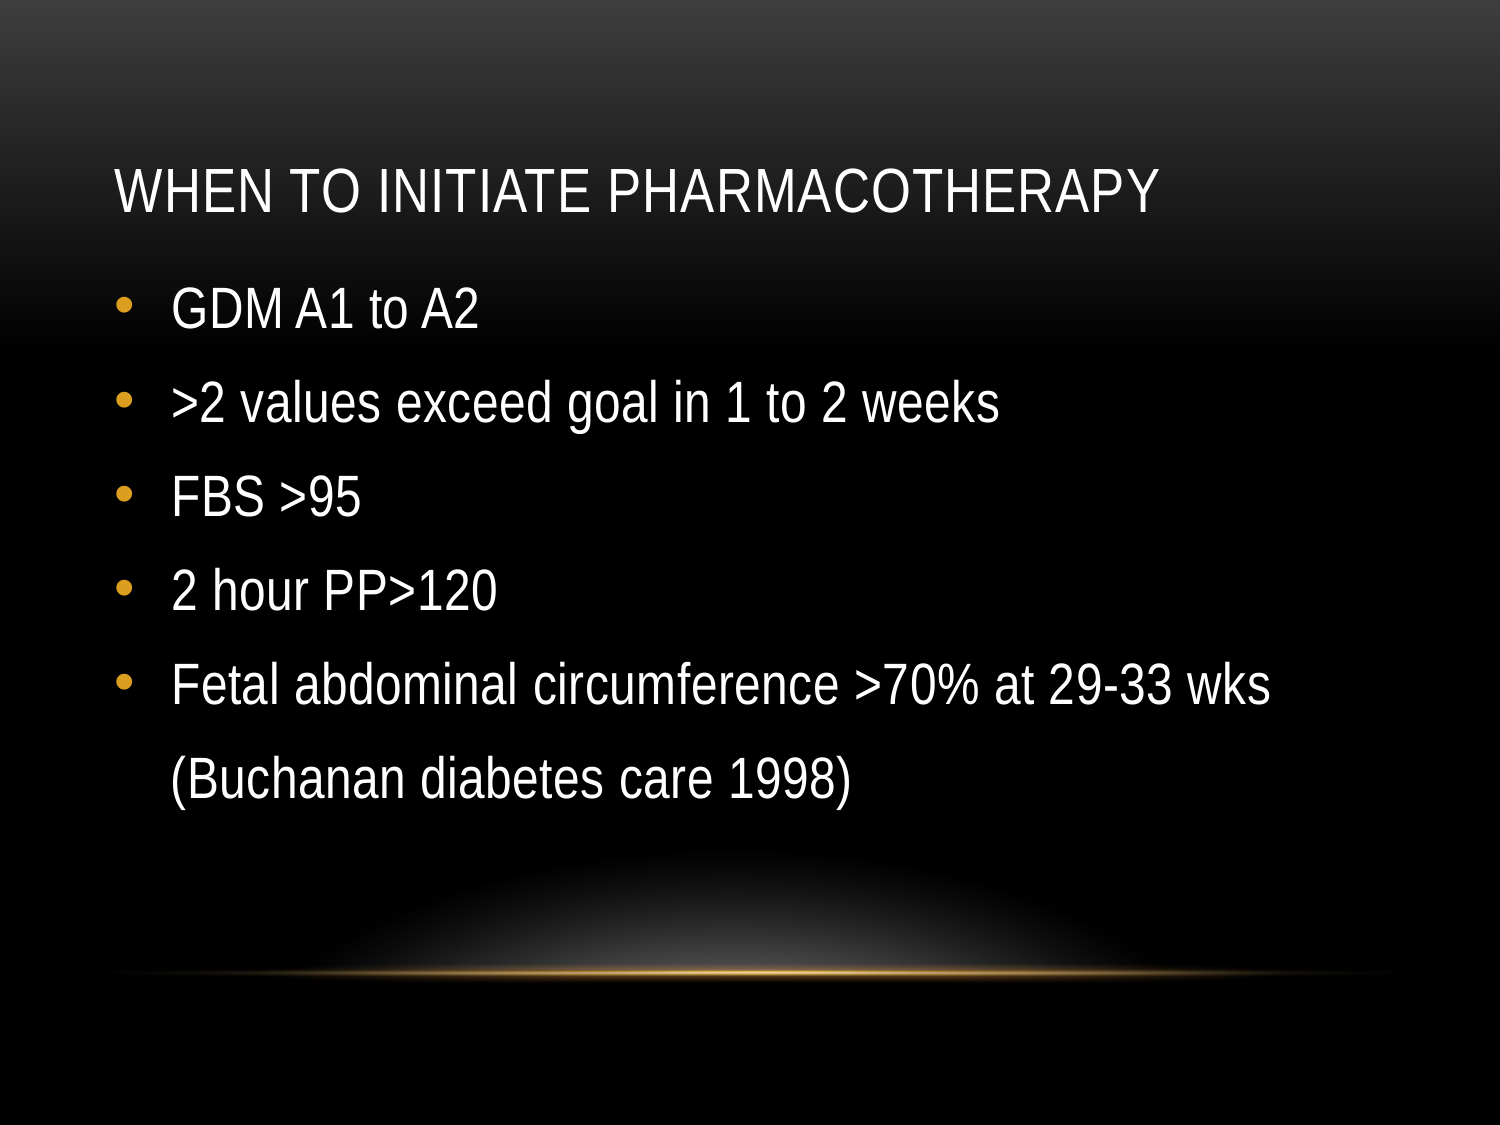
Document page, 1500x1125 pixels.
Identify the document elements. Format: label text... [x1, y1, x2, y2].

title When to initiate pharmacotherapy [99, 45, 1400, 233]
picture [0, 0, 1500, 1125]
list GDM A1 to A2 >2 values exceed goal in 1 to 2 weeks FBS >95 2 hour PP>120 Fetal abdominal circumference >70% at 29-33 wks (Buchanan diabetes care 1998) [99, 262, 1400, 938]
